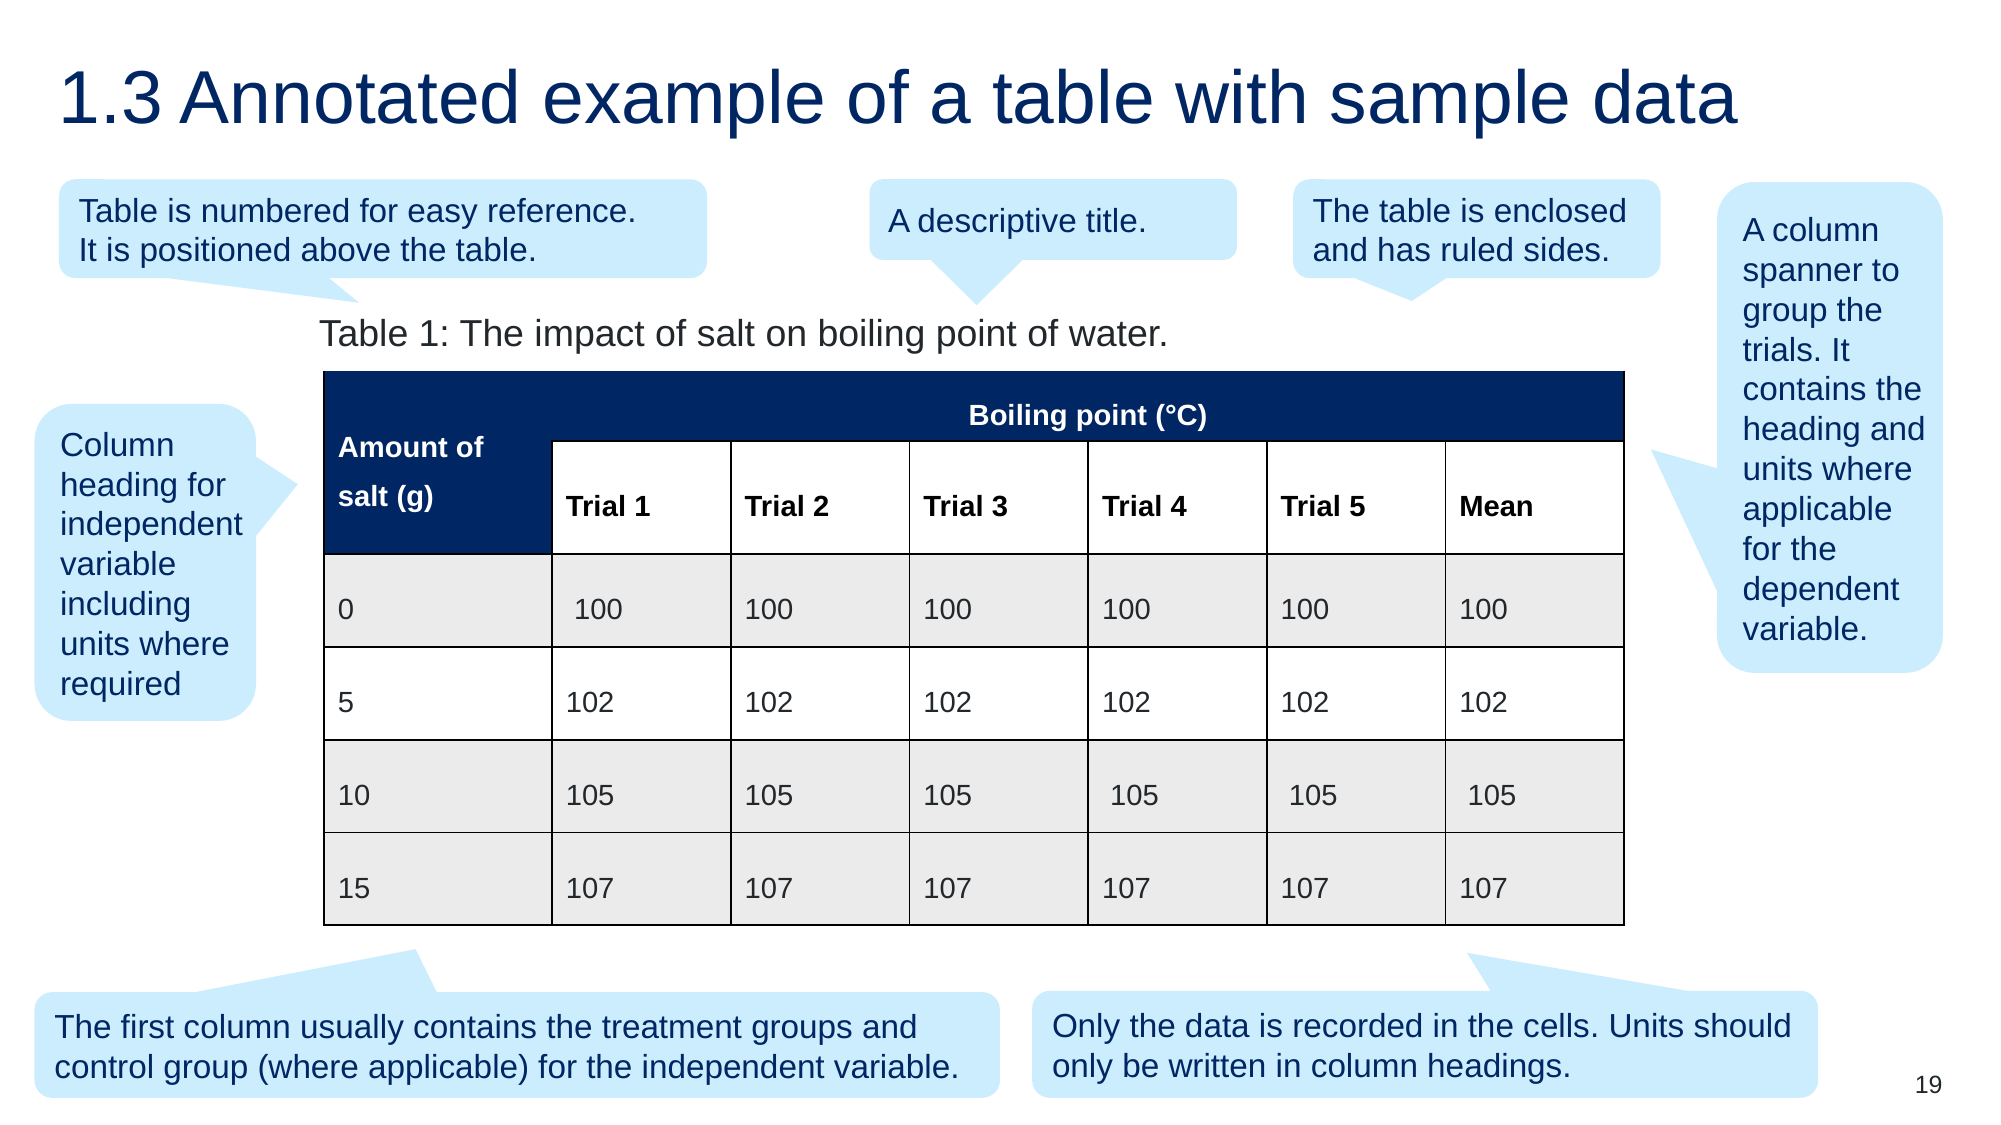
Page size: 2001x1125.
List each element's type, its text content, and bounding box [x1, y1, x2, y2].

table_cell 102 [910, 648, 1087, 739]
table_cell 100 [553, 555, 730, 646]
text_box The first column usually contains the treatment groups and control group (where applicable) for the independent variable. [33, 947, 1002, 1099]
text_box A descriptive title. [868, 178, 1239, 307]
table_cell Mean [1446, 442, 1623, 553]
table_cell Trial 2 [732, 442, 909, 553]
table_cell 100 [1089, 555, 1266, 646]
table_cell 102 [1268, 648, 1445, 739]
text_box Table 1: The impact of salt on boiling point of water. [318, 309, 1599, 359]
table_cell 105 [1268, 741, 1445, 832]
table_cell 107 [1446, 833, 1623, 924]
table_cell 102 [1446, 648, 1623, 739]
table_cell 107 [553, 833, 730, 924]
table_cell 107 [732, 833, 909, 924]
table_cell 100 [1268, 555, 1445, 646]
text_box Table is numbered for easy reference. It is positioned above the table. [57, 178, 709, 305]
table_header Amount of salt (g) [325, 371, 552, 553]
table_cell 107 [1268, 833, 1445, 924]
table_cell 15 [325, 833, 551, 924]
table_cell 107 [1089, 833, 1266, 924]
table_cell 100 [732, 555, 909, 646]
table_cell Trial 1 [553, 442, 730, 553]
title 1.3 Annotated example of a table with sample data [59, 59, 1943, 149]
text_box Column heading for independent variable including units where required [33, 402, 300, 722]
text_box The table is enclosed and has ruled sides. [1292, 178, 1662, 303]
text_box 19 [1824, 1068, 1943, 1099]
table_cell Trial 3 [910, 442, 1087, 553]
table_cell 107 [910, 833, 1087, 924]
table_cell 102 [553, 648, 730, 739]
table_cell Trial 5 [1268, 442, 1445, 553]
table_cell 102 [1089, 648, 1266, 739]
table_cell 105 [1089, 741, 1266, 832]
table_cell Trial 4 [1089, 442, 1266, 553]
text_box A column spanner to group the trials. It contains the heading and units where applicable for the dependent variable. [1648, 180, 1944, 674]
table_cell 102 [732, 648, 909, 739]
table_cell 100 [910, 555, 1087, 646]
table_header Boiling point (°C) [552, 371, 1623, 440]
table_cell 105 [553, 741, 730, 832]
text_box Only the data is recorded in the cells. Units should only be written in column headings. [1031, 951, 1820, 1099]
table_cell 100 [1446, 555, 1623, 646]
table_cell 10 [325, 741, 551, 832]
table_cell 5 [325, 648, 551, 739]
table_cell 0 [325, 555, 551, 646]
table_cell 105 [732, 741, 909, 832]
table_cell 105 [1446, 741, 1623, 832]
table_cell 105 [910, 741, 1087, 832]
